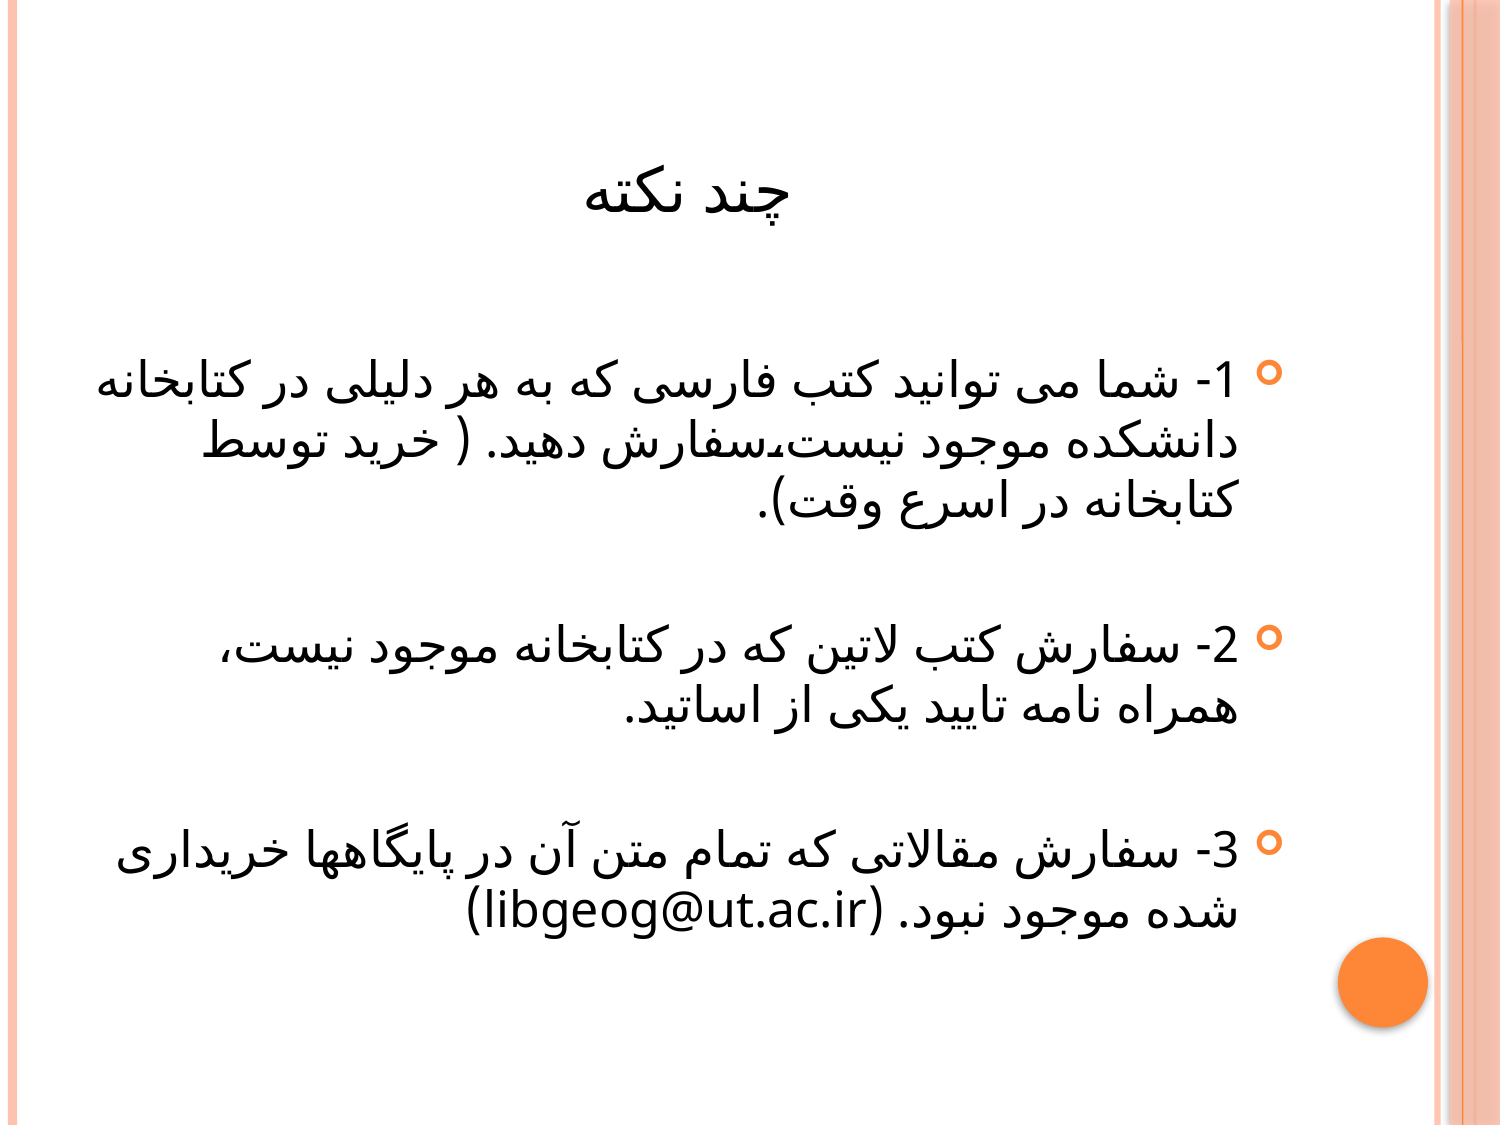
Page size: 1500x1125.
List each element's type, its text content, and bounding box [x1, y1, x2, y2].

list 1- شما می توانید کتب فارسی که به هر دلیلی در کتابخانه دانشکده موجود نیست،سفارش دهید. ( خرید توسط کتابخانه در اسرع وقت). 2- سفارش کتب لاتین که در کتابخانه موجود نیست، همراه نامه تایید یکی از اساتید. 3- سفارش مقالاتی که تمام متن آن در پایگاهها خریداری شده موجود نبود. (libgeog@ut.ac.ir) [75, 339, 1300, 1062]
title چند نکته [75, 45, 1300, 233]
